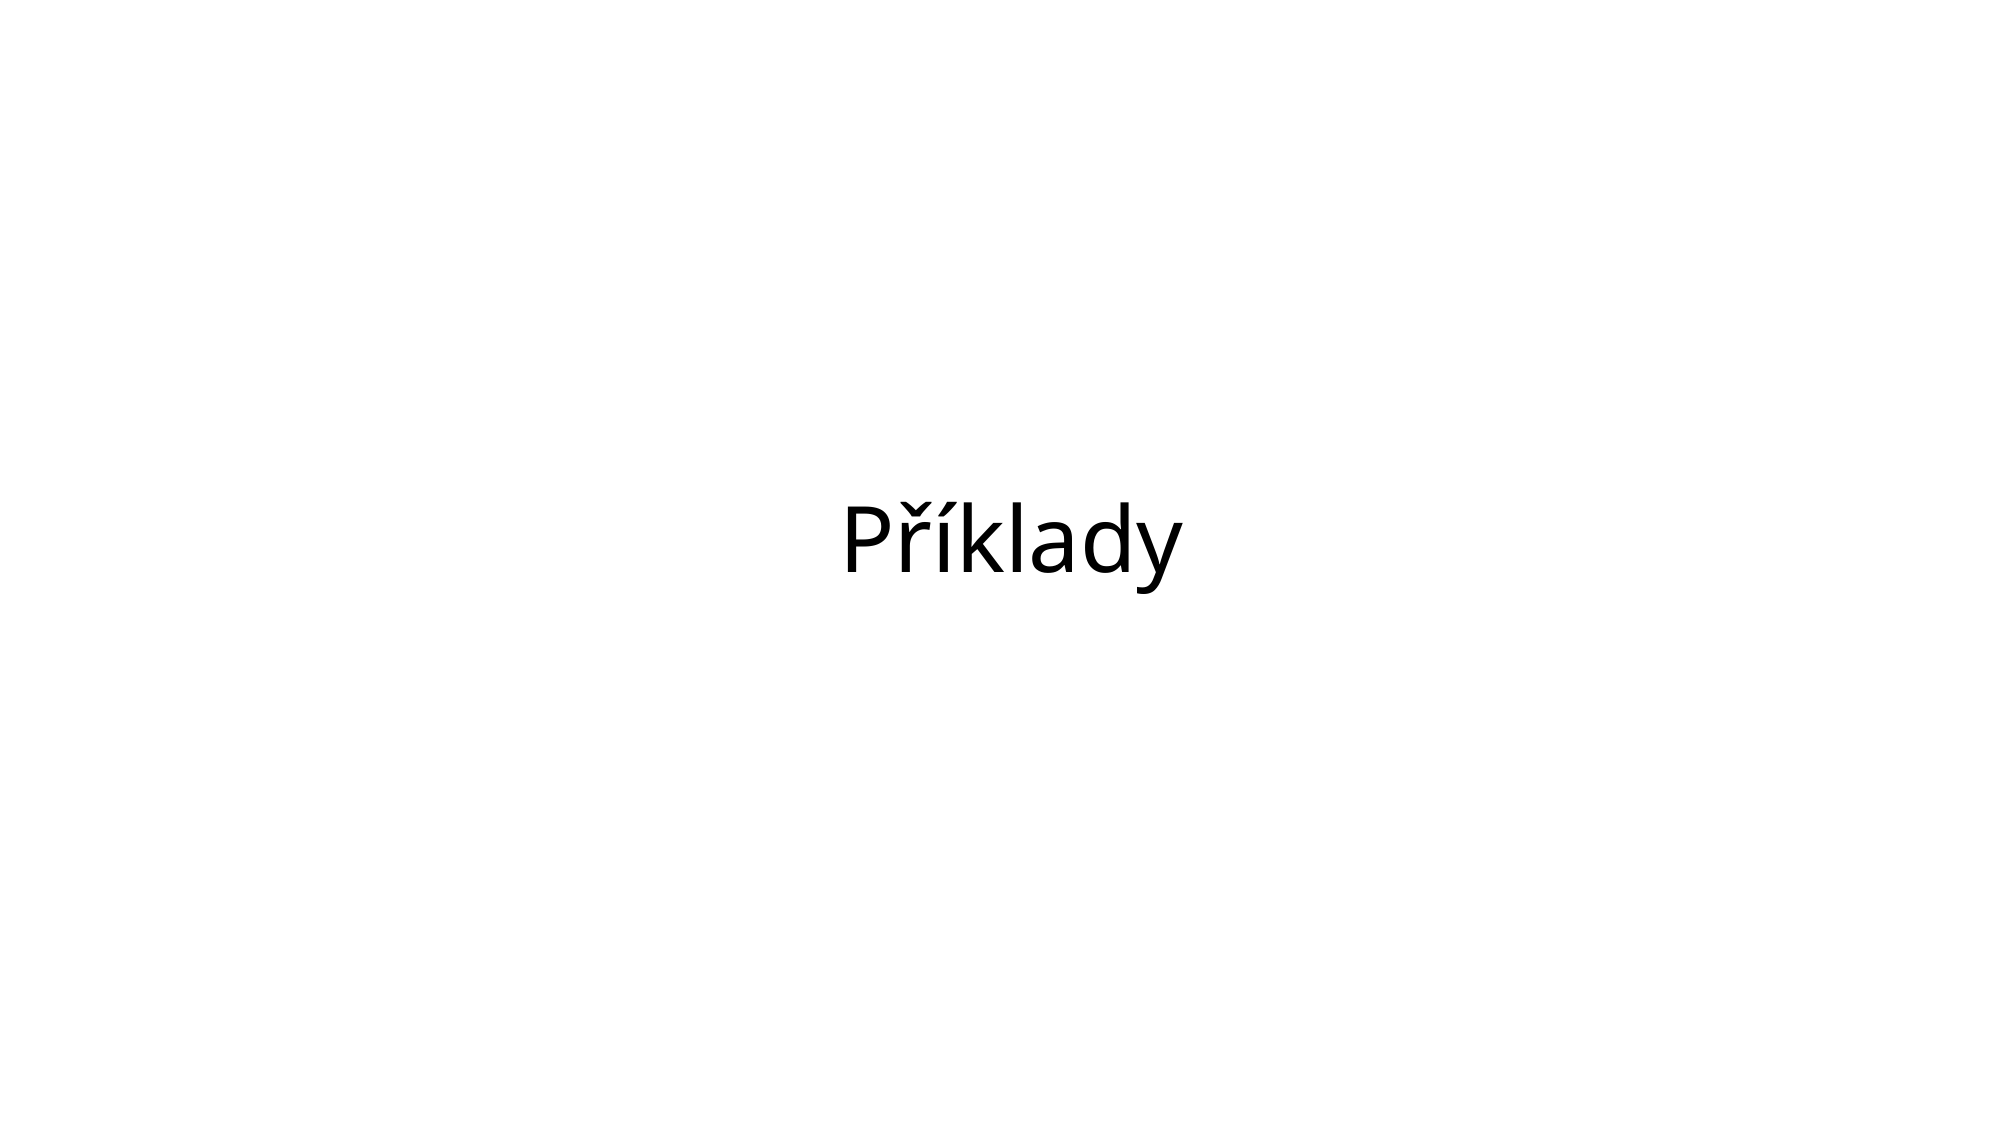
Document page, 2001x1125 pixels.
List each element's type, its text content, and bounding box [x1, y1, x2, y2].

title Příklady [824, 433, 2000, 652]
